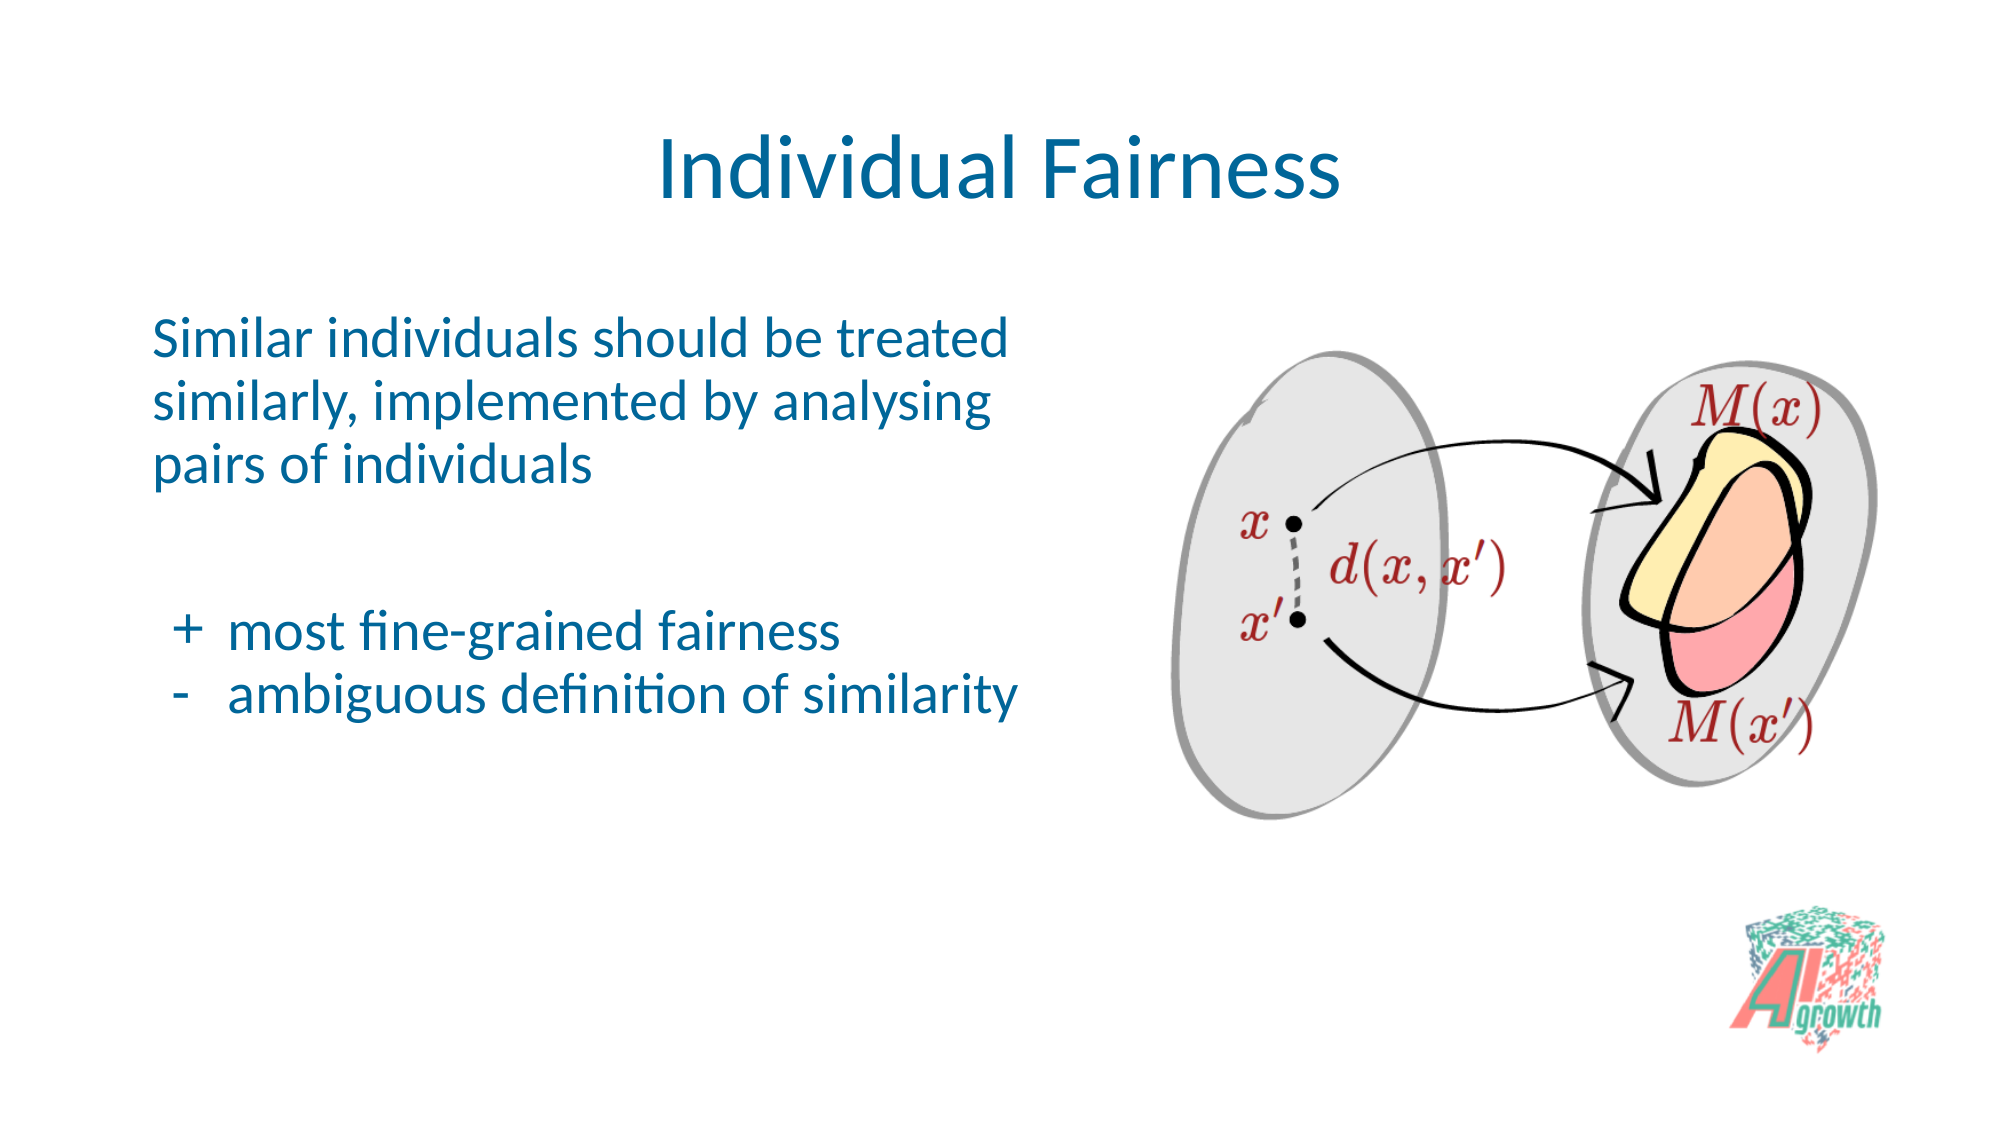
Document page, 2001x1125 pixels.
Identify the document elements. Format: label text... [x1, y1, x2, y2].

picture [1125, 302, 1976, 823]
picture [1703, 877, 1920, 1073]
title Individual Fairness [137, 59, 1863, 278]
list Similar individuals should be treated similarly, implemented by analysing pairs of individuals most fine-grained fairness ambiguous definition of similarity [137, 299, 1101, 1014]
